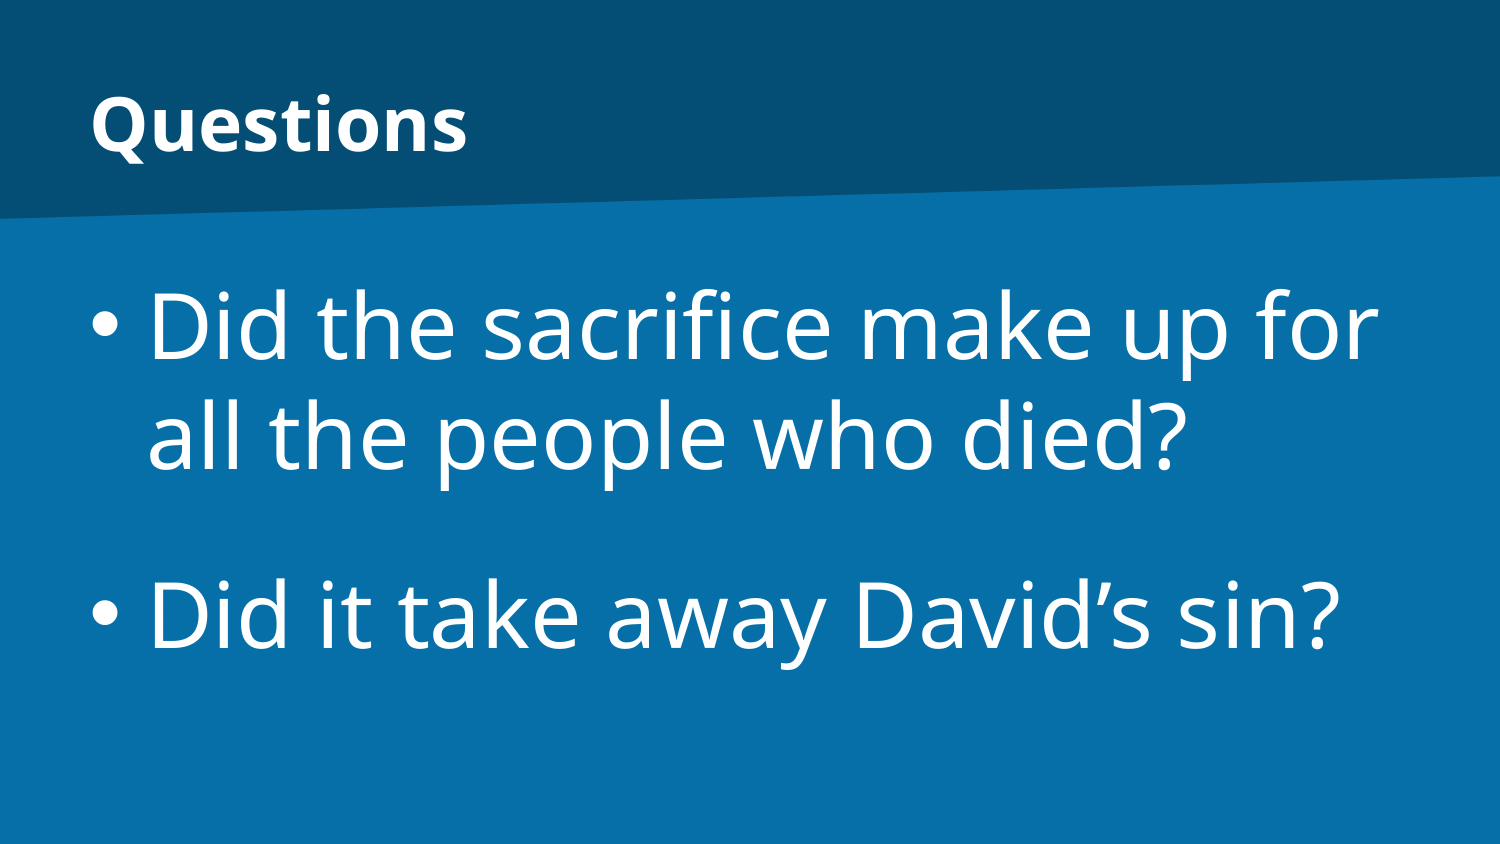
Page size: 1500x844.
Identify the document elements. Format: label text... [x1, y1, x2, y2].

picture [0, 177, 1500, 844]
list Did the sacrifice make up for all the people who died? Did it take away David’s sin? [75, 260, 1425, 793]
title Questions [75, 45, 1425, 174]
